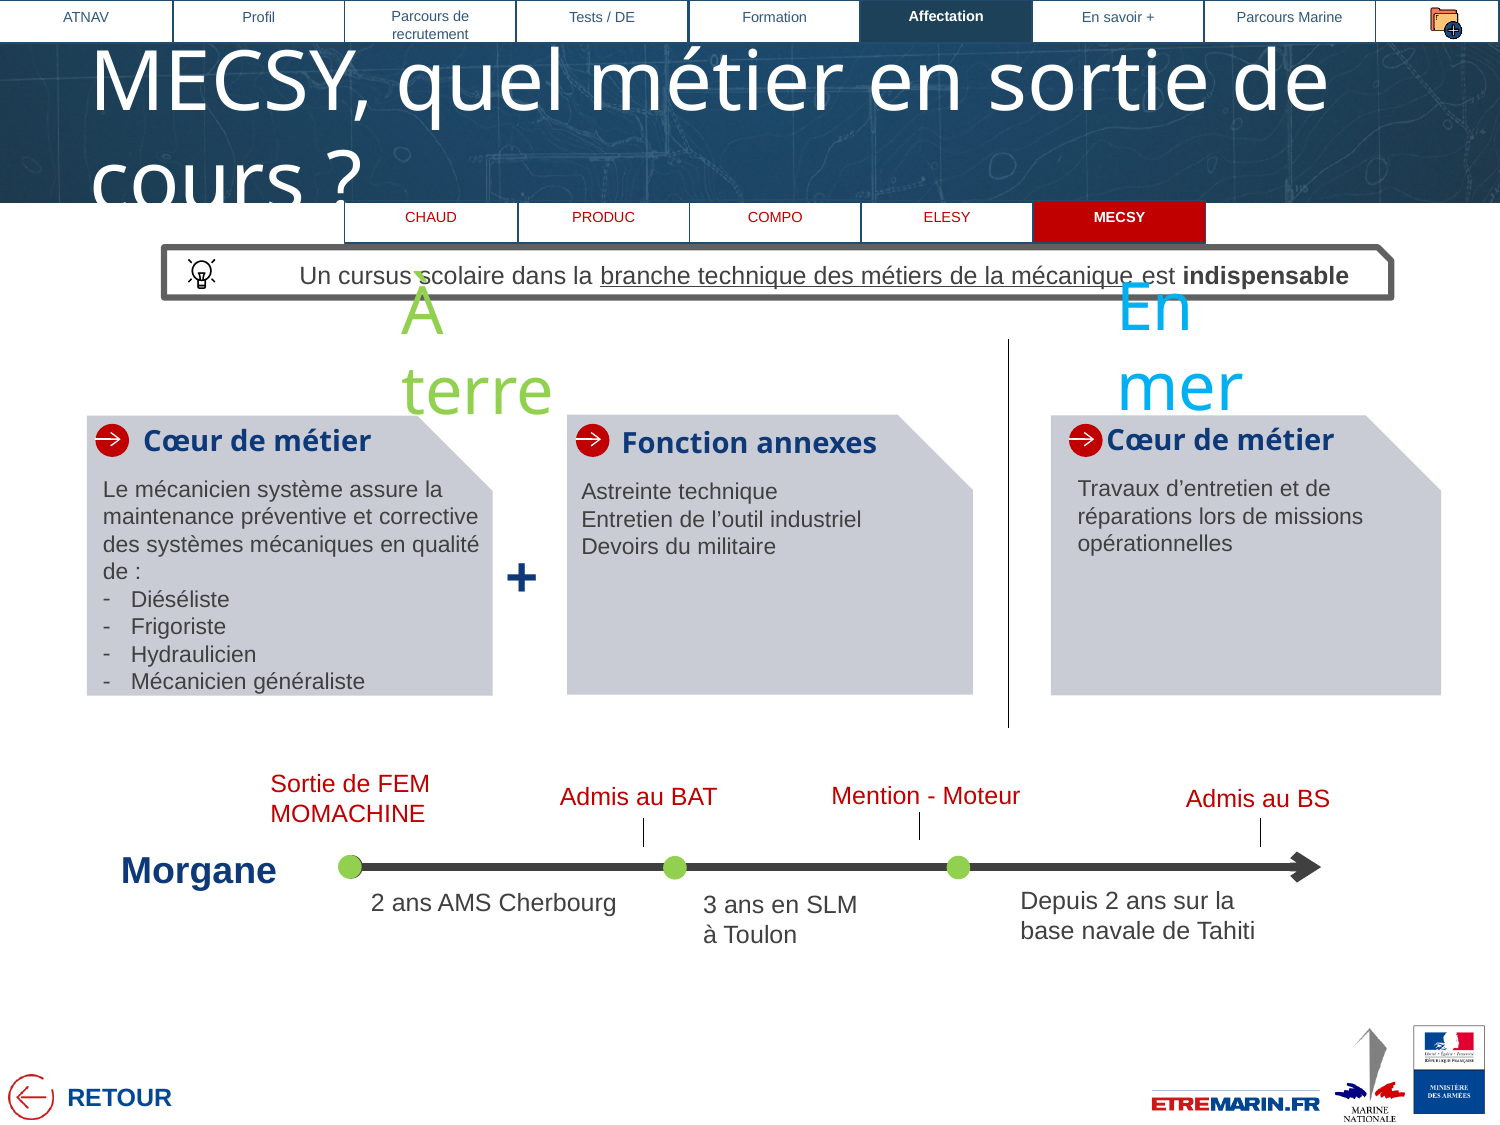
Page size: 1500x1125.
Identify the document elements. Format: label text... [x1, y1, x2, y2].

text_box [164, 247, 1382, 298]
picture [8, 1073, 55, 1120]
picture [1429, 6, 1463, 40]
text_box [0, 999, 1500, 1125]
text_box Sortie de FEM MOMACHINE [255, 760, 447, 836]
text_box COMPO [689, 200, 861, 244]
text_box [666, 876, 684, 880]
text_box Formation [688, 0, 860, 43]
picture [1146, 1085, 1324, 1116]
text_box PRODUC [517, 200, 689, 244]
text_box MECSY [1033, 200, 1206, 244]
text_box Un cursus scolaire dans la branche technique des métiers de la mécanique est indispensable [222, 251, 1427, 297]
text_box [86, 414, 501, 706]
text_box Tests / DE [516, 0, 688, 43]
text_box [338, 855, 362, 879]
text_box 3 ans en SLM à Toulon [688, 880, 888, 956]
text_box En mer [1101, 279, 1326, 409]
text_box Admis au BS [1171, 775, 1351, 820]
picture [1411, 1022, 1488, 1116]
text_box À terre [386, 283, 611, 413]
text_box MECSY, quel métier en sortie de cours ? [74, 45, 1471, 209]
text_box Mention - Moteur [816, 772, 1041, 817]
text_box [663, 855, 687, 866]
text_box ATNAV [0, 0, 172, 43]
text_box [950, 876, 967, 880]
text_box RETOUR [56, 1074, 242, 1119]
picture [1335, 1028, 1405, 1122]
text_box 2 ans AMS Cherbourg [356, 878, 640, 924]
text_box En savoir + [1032, 0, 1203, 43]
text_box CHAUD [344, 200, 517, 244]
text_box Morgane [106, 838, 315, 899]
text_box [946, 855, 971, 866]
text_box ELESY [861, 200, 1033, 244]
text_box Depuis 2 ans sur la base navale de Tahiti [1005, 877, 1299, 953]
picture [186, 259, 217, 289]
text_box Affectation [860, 0, 1032, 43]
text_box Parcours Marine [1203, 0, 1375, 43]
text_box Parcours de recrutement [344, 0, 516, 43]
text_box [1050, 413, 1442, 696]
text_box [1375, 0, 1499, 43]
picture [0, 42, 1500, 203]
text_box Profil [172, 0, 344, 43]
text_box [566, 414, 1003, 695]
text_box + [505, 532, 561, 618]
text_box Admis au BAT [545, 772, 746, 818]
